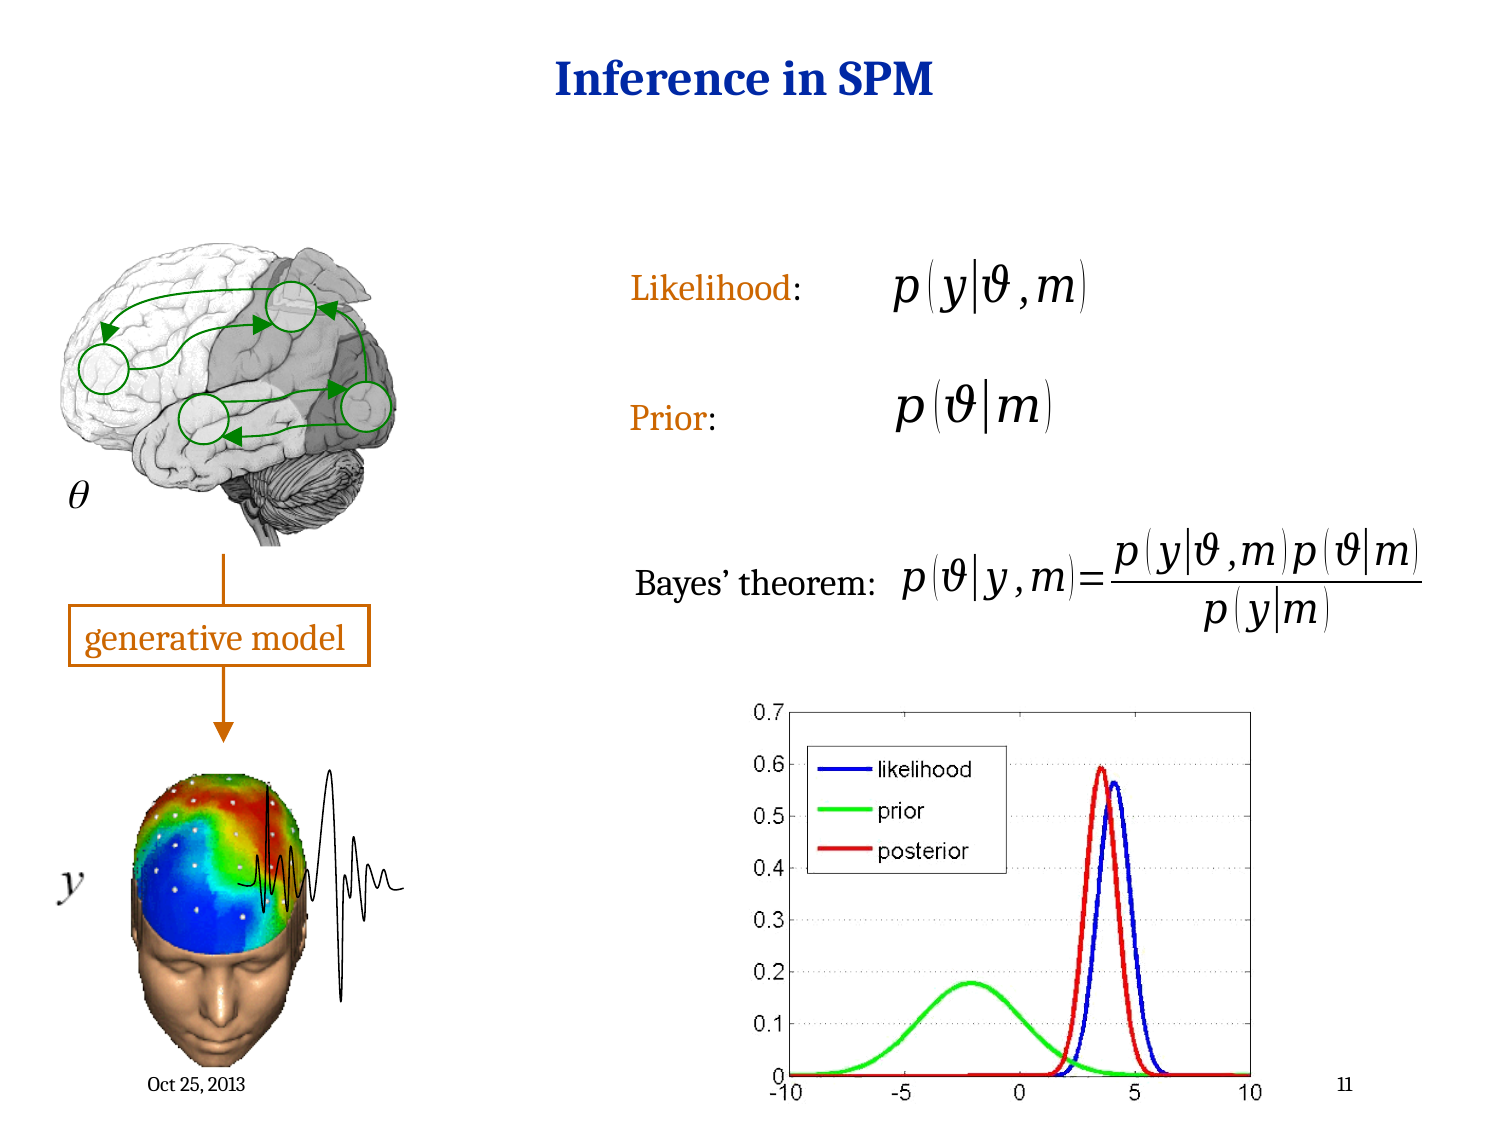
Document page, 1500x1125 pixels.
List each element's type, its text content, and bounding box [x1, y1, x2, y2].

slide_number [147, 1083, 302, 1106]
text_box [40, 231, 404, 555]
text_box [62, 470, 97, 520]
text_box [213, 667, 234, 743]
picture [713, 680, 1306, 1125]
text_box Bayes’ theorem: [619, 550, 893, 611]
picture [43, 860, 97, 911]
text_box Likelihood: [615, 255, 818, 316]
text_box Prior: [614, 385, 733, 446]
text_box Inference in SPM [142, 37, 1347, 113]
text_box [48, 754, 404, 1074]
slide_number 11 [1310, 1070, 1353, 1106]
